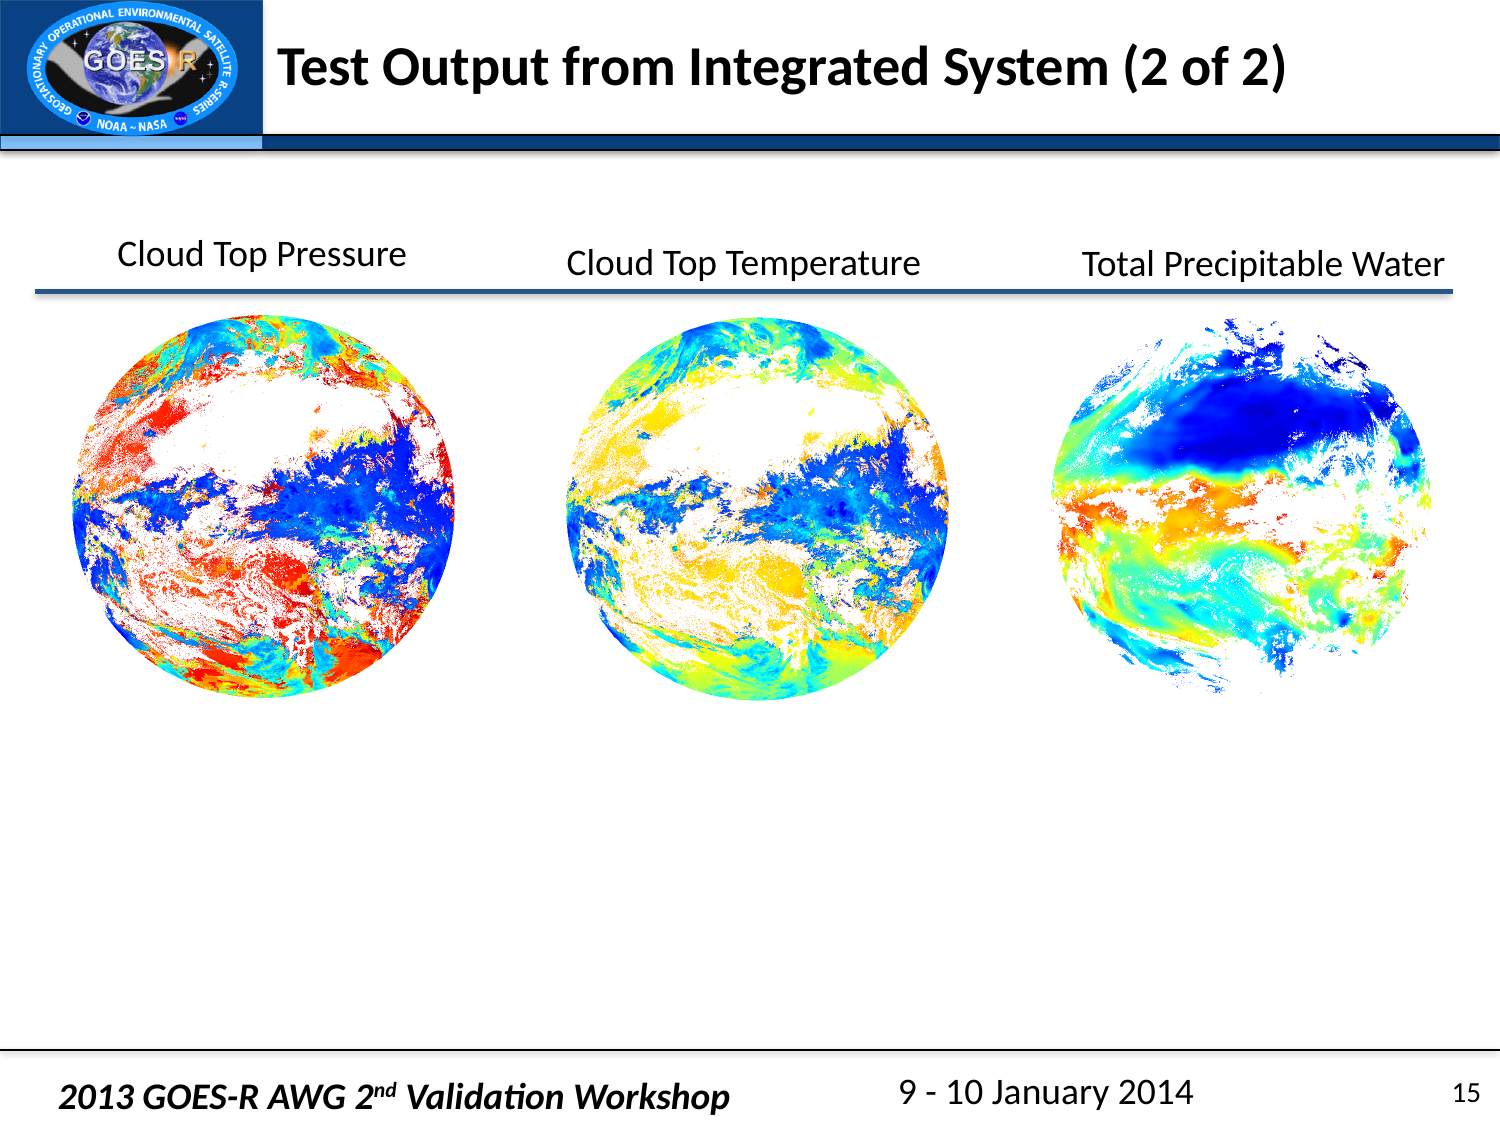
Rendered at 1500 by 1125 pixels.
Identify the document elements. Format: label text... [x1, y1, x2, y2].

picture [25, 1, 238, 137]
picture [562, 312, 954, 704]
text_box Cloud Top Pressure [102, 221, 423, 282]
text_box Cloud Top Temperature [551, 230, 937, 290]
picture [1045, 312, 1437, 704]
text_box Total Precipitable Water [1067, 231, 1461, 291]
picture [66, 312, 458, 704]
slide_number 15 [1331, 1057, 1482, 1125]
title Test Output from Integrated System (2 of 2) [262, 0, 1305, 135]
